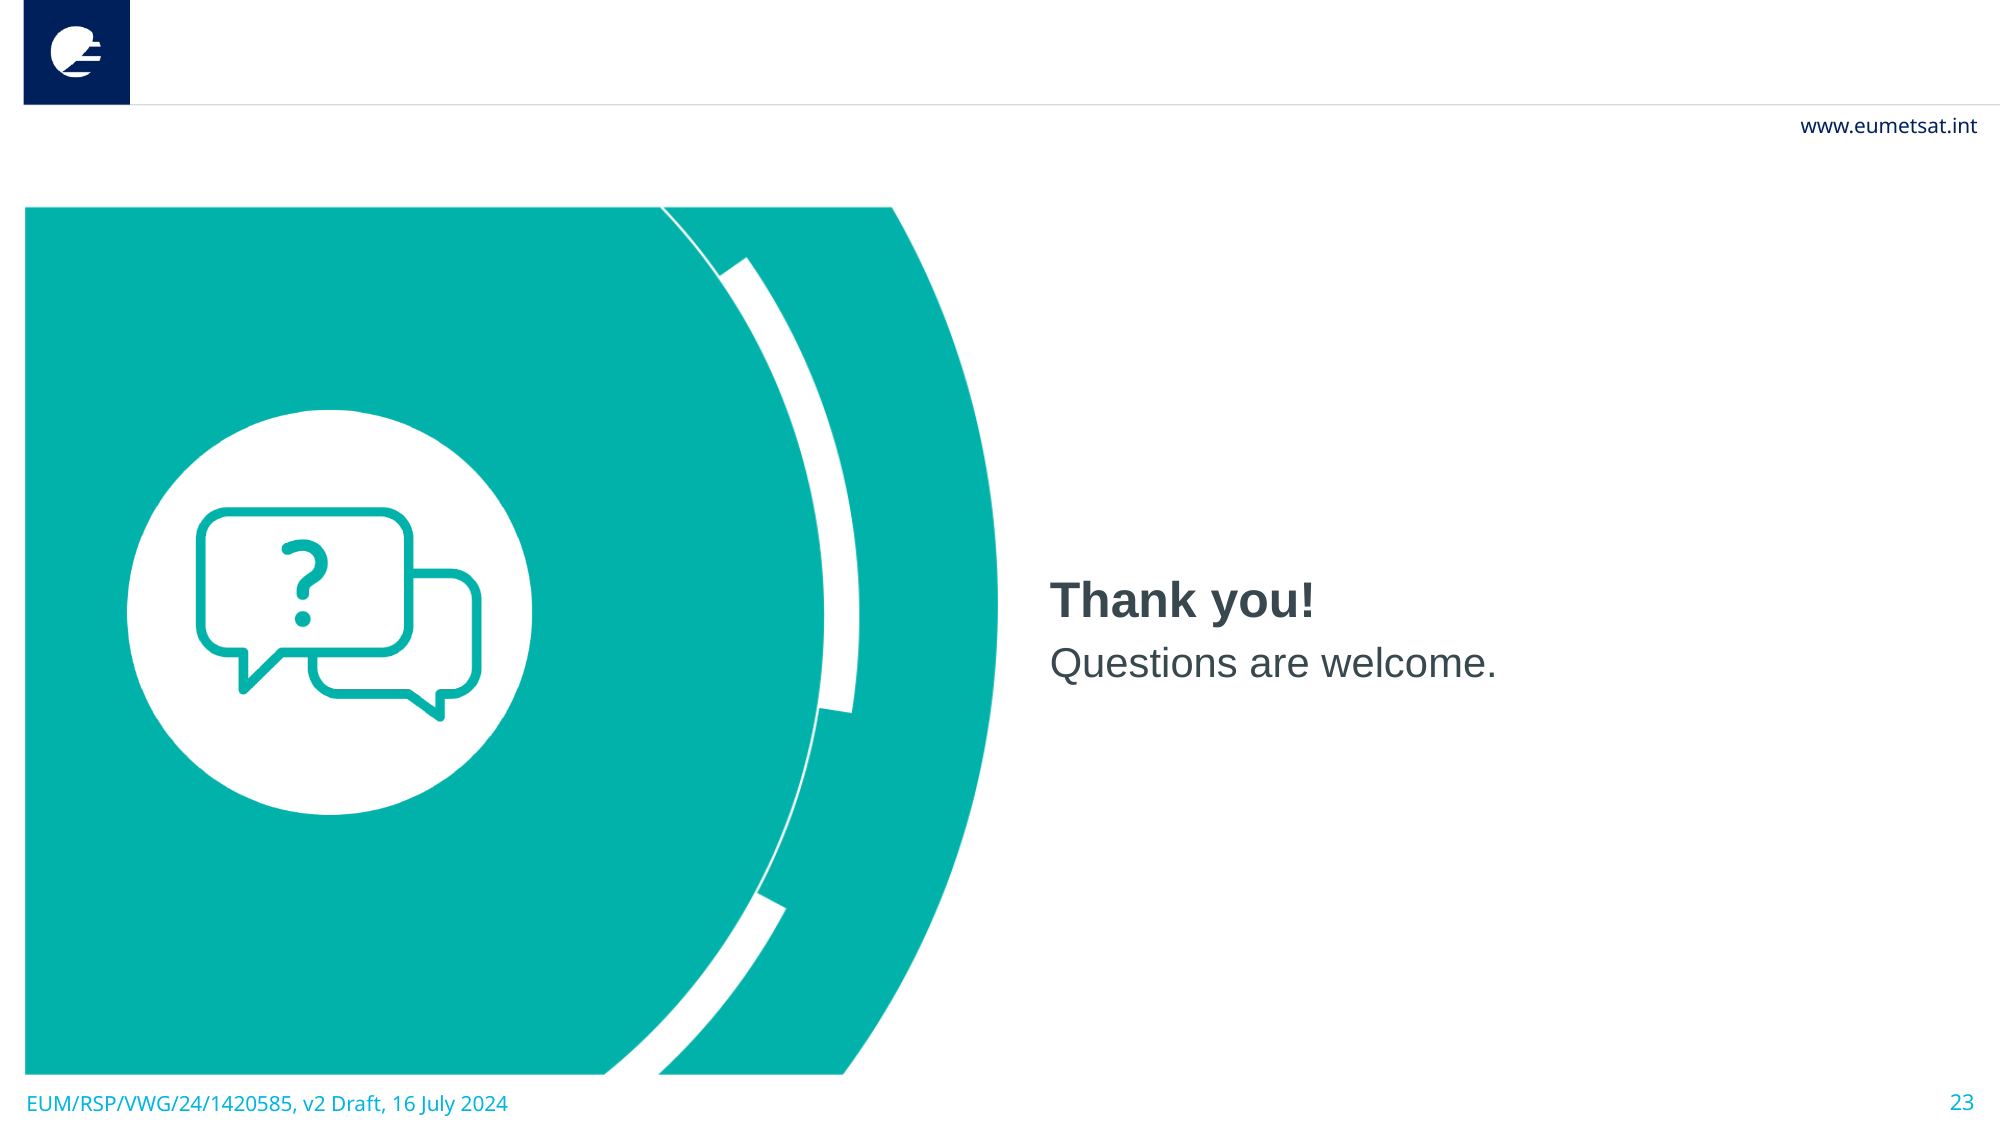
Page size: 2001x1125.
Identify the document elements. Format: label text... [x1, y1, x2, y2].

picture [34, 13, 114, 93]
picture [0, 140, 2000, 1087]
list Thank you! Questions are welcome. [1034, 202, 1932, 1051]
